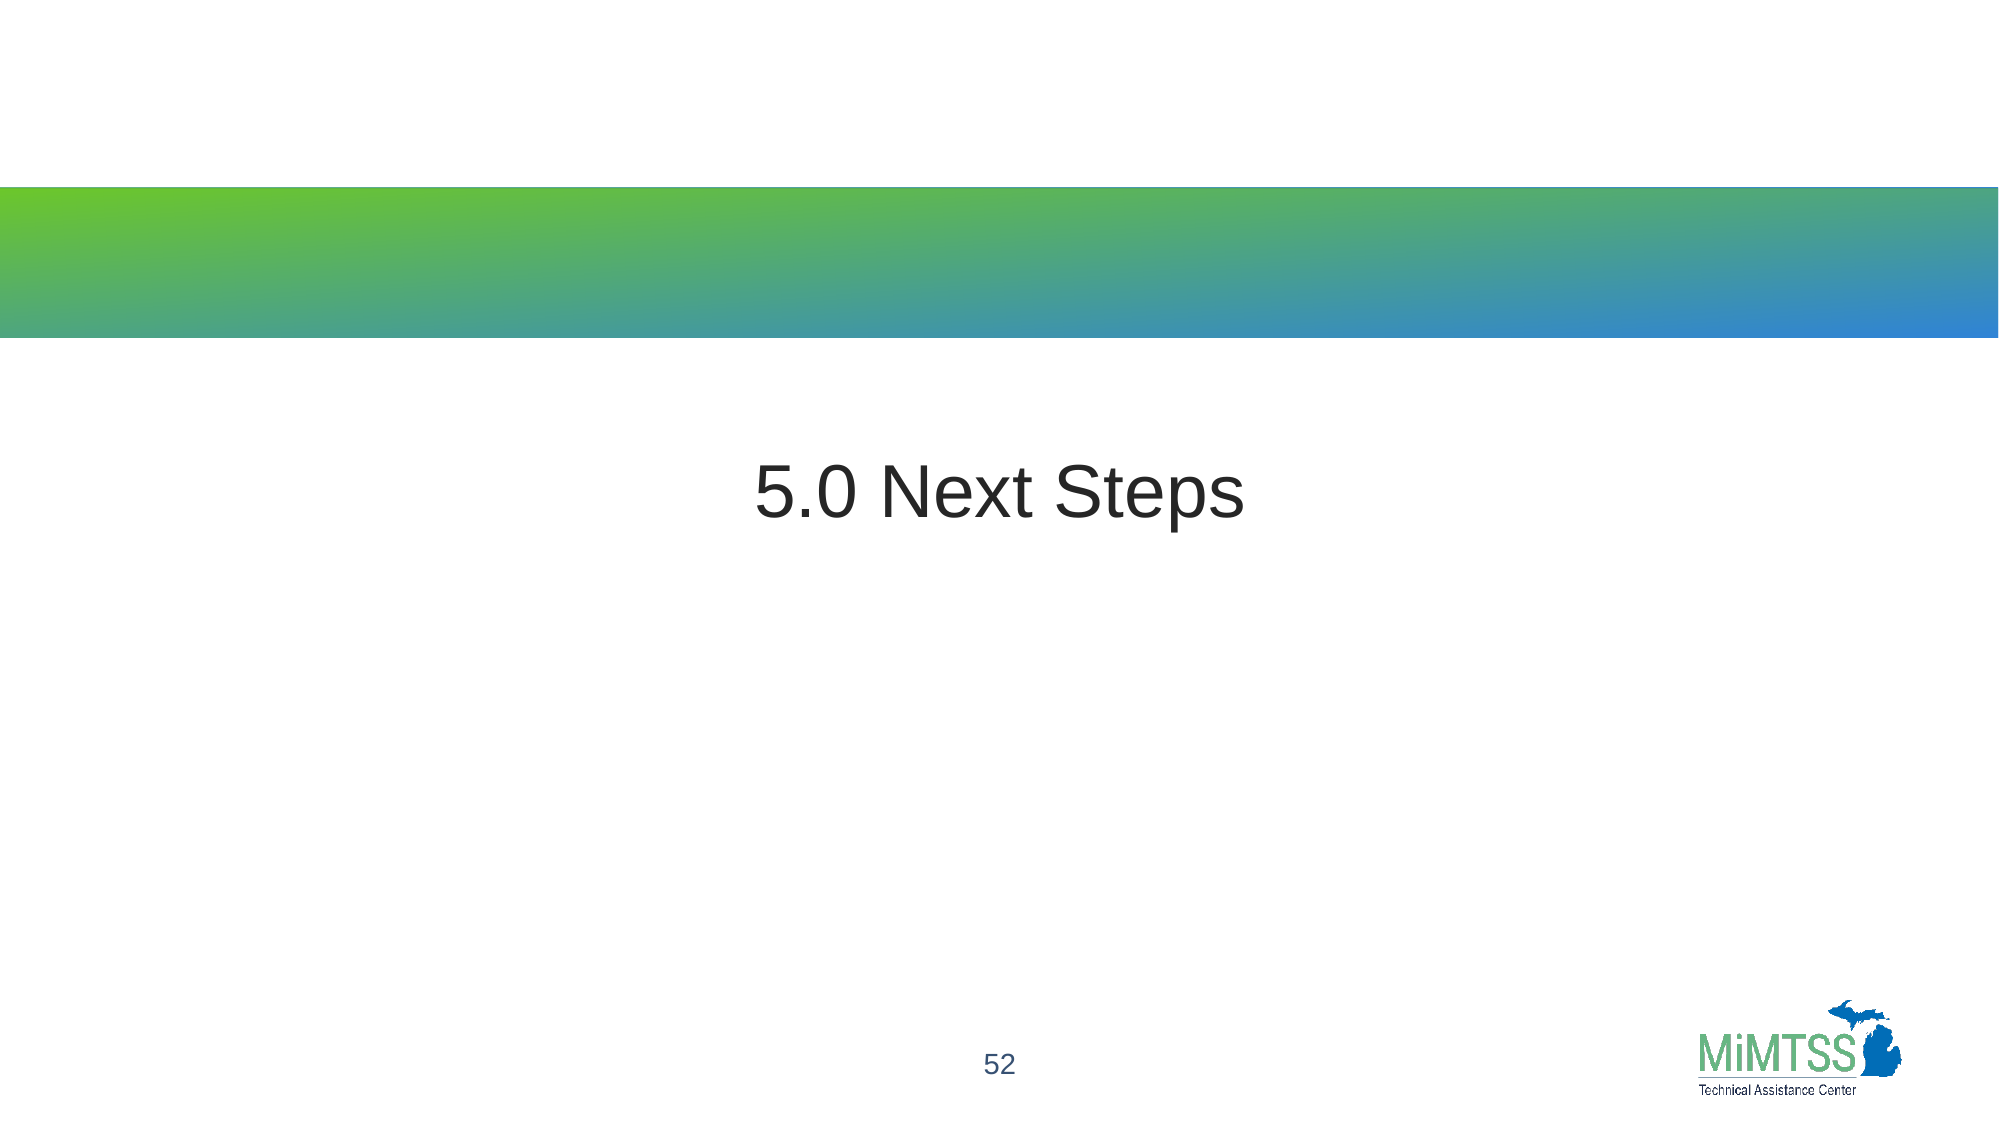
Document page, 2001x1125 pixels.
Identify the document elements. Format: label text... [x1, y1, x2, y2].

title 5.0 Next Steps [133, 337, 1867, 638]
picture [0, 187, 1999, 338]
picture [1687, 994, 1911, 1100]
slide_number 52 [924, 1025, 1075, 1100]
